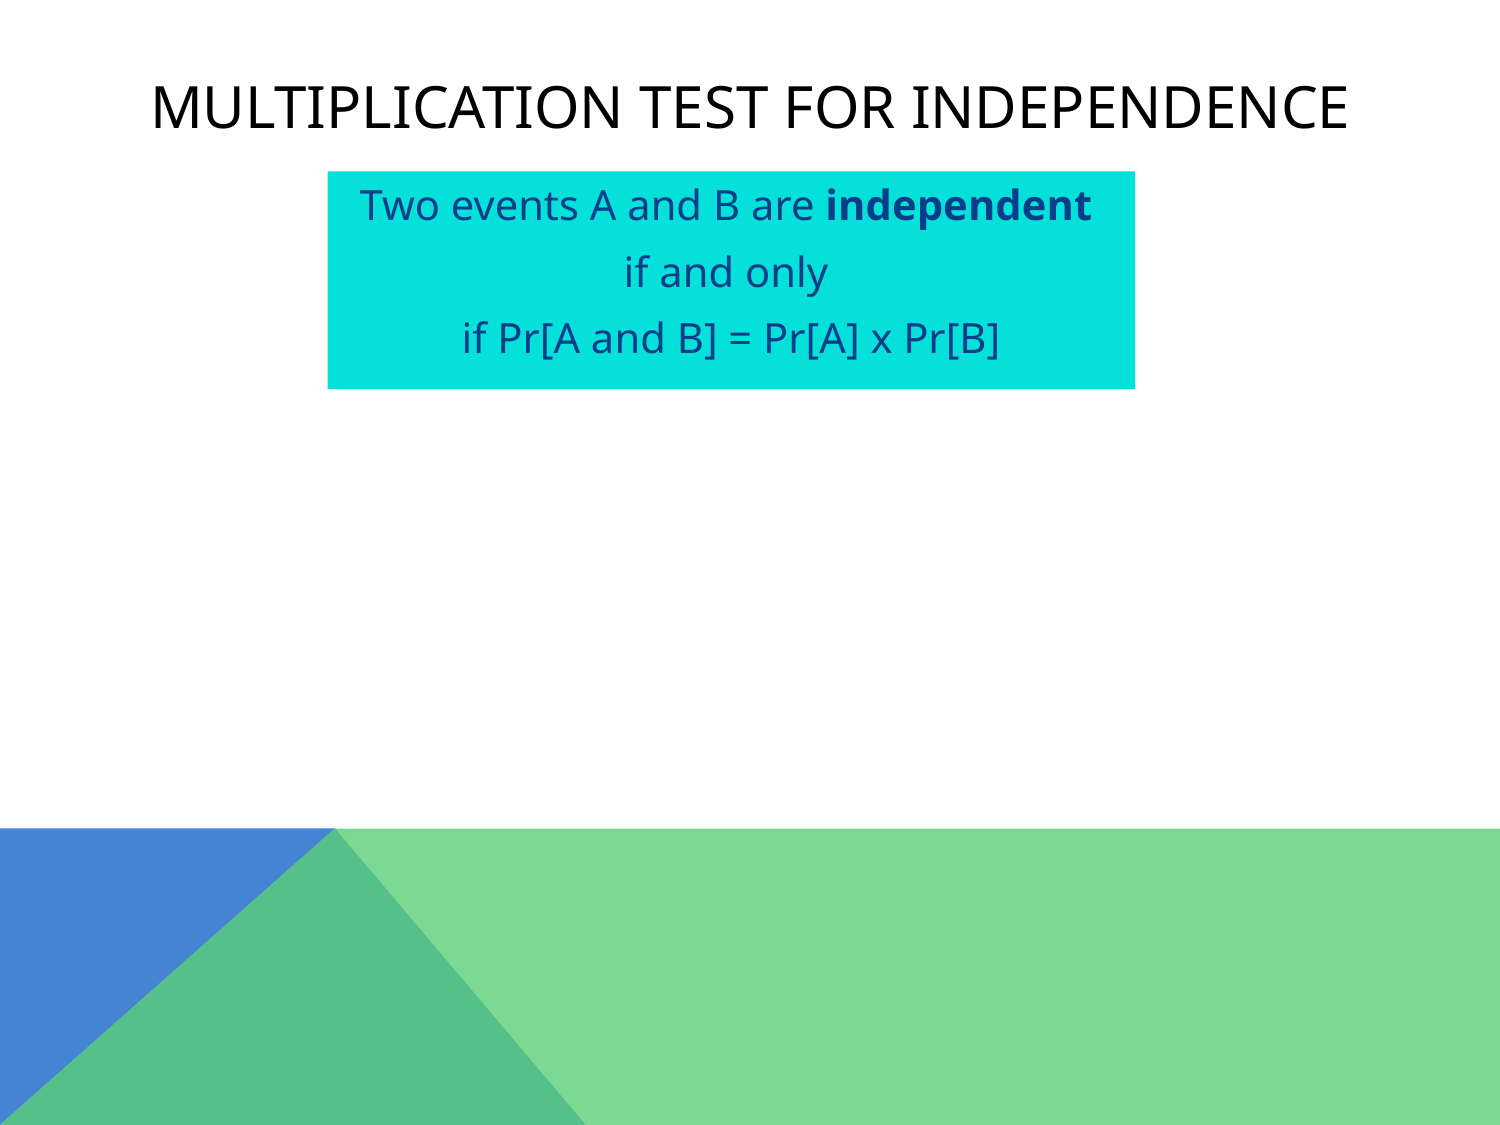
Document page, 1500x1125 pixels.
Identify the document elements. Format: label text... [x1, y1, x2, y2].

list Two events A and B are independent if and only if Pr[A and B] = Pr[A] x Pr[B] [327, 171, 1136, 390]
title Multiplication test for independence [135, 60, 1369, 150]
